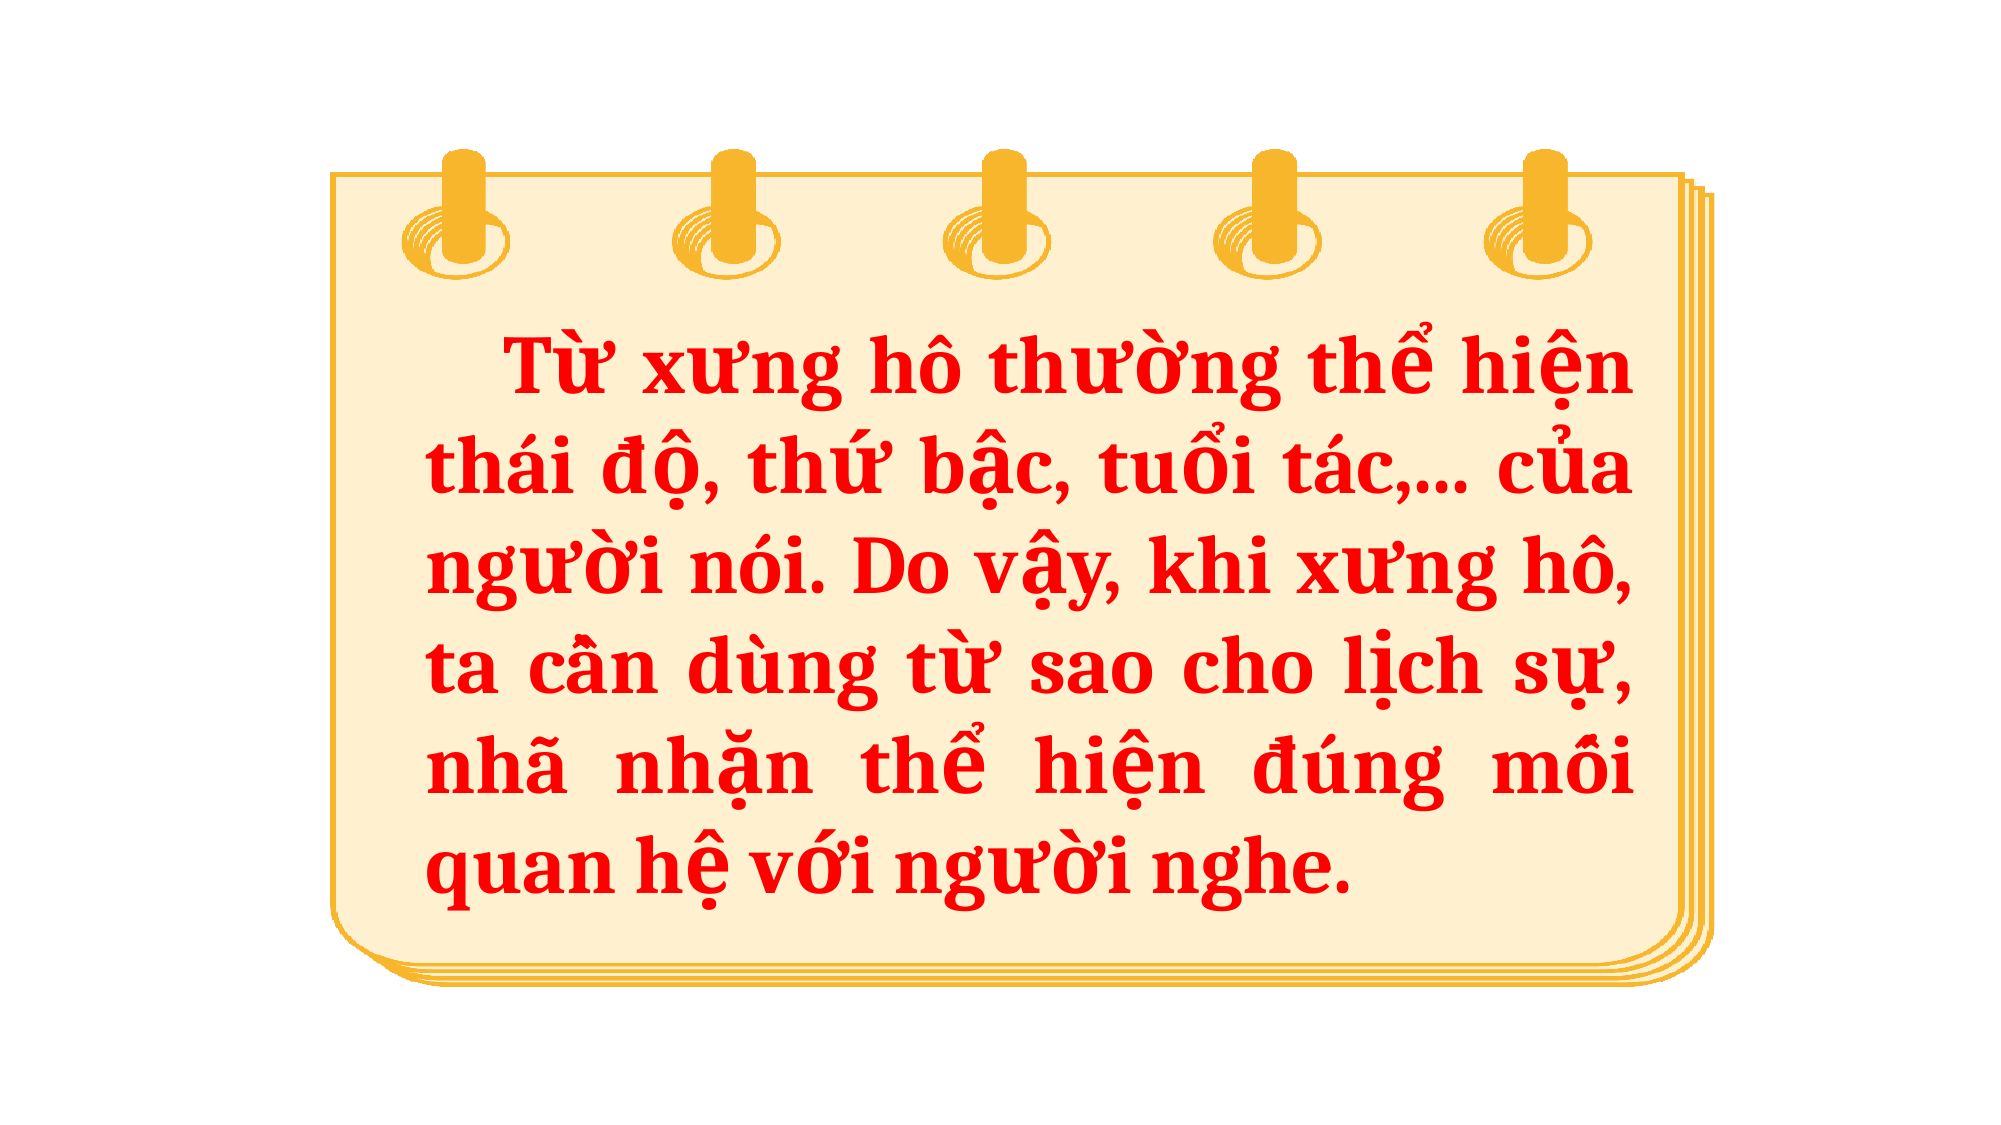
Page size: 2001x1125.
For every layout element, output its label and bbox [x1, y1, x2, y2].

picture [242, 31, 1804, 1102]
